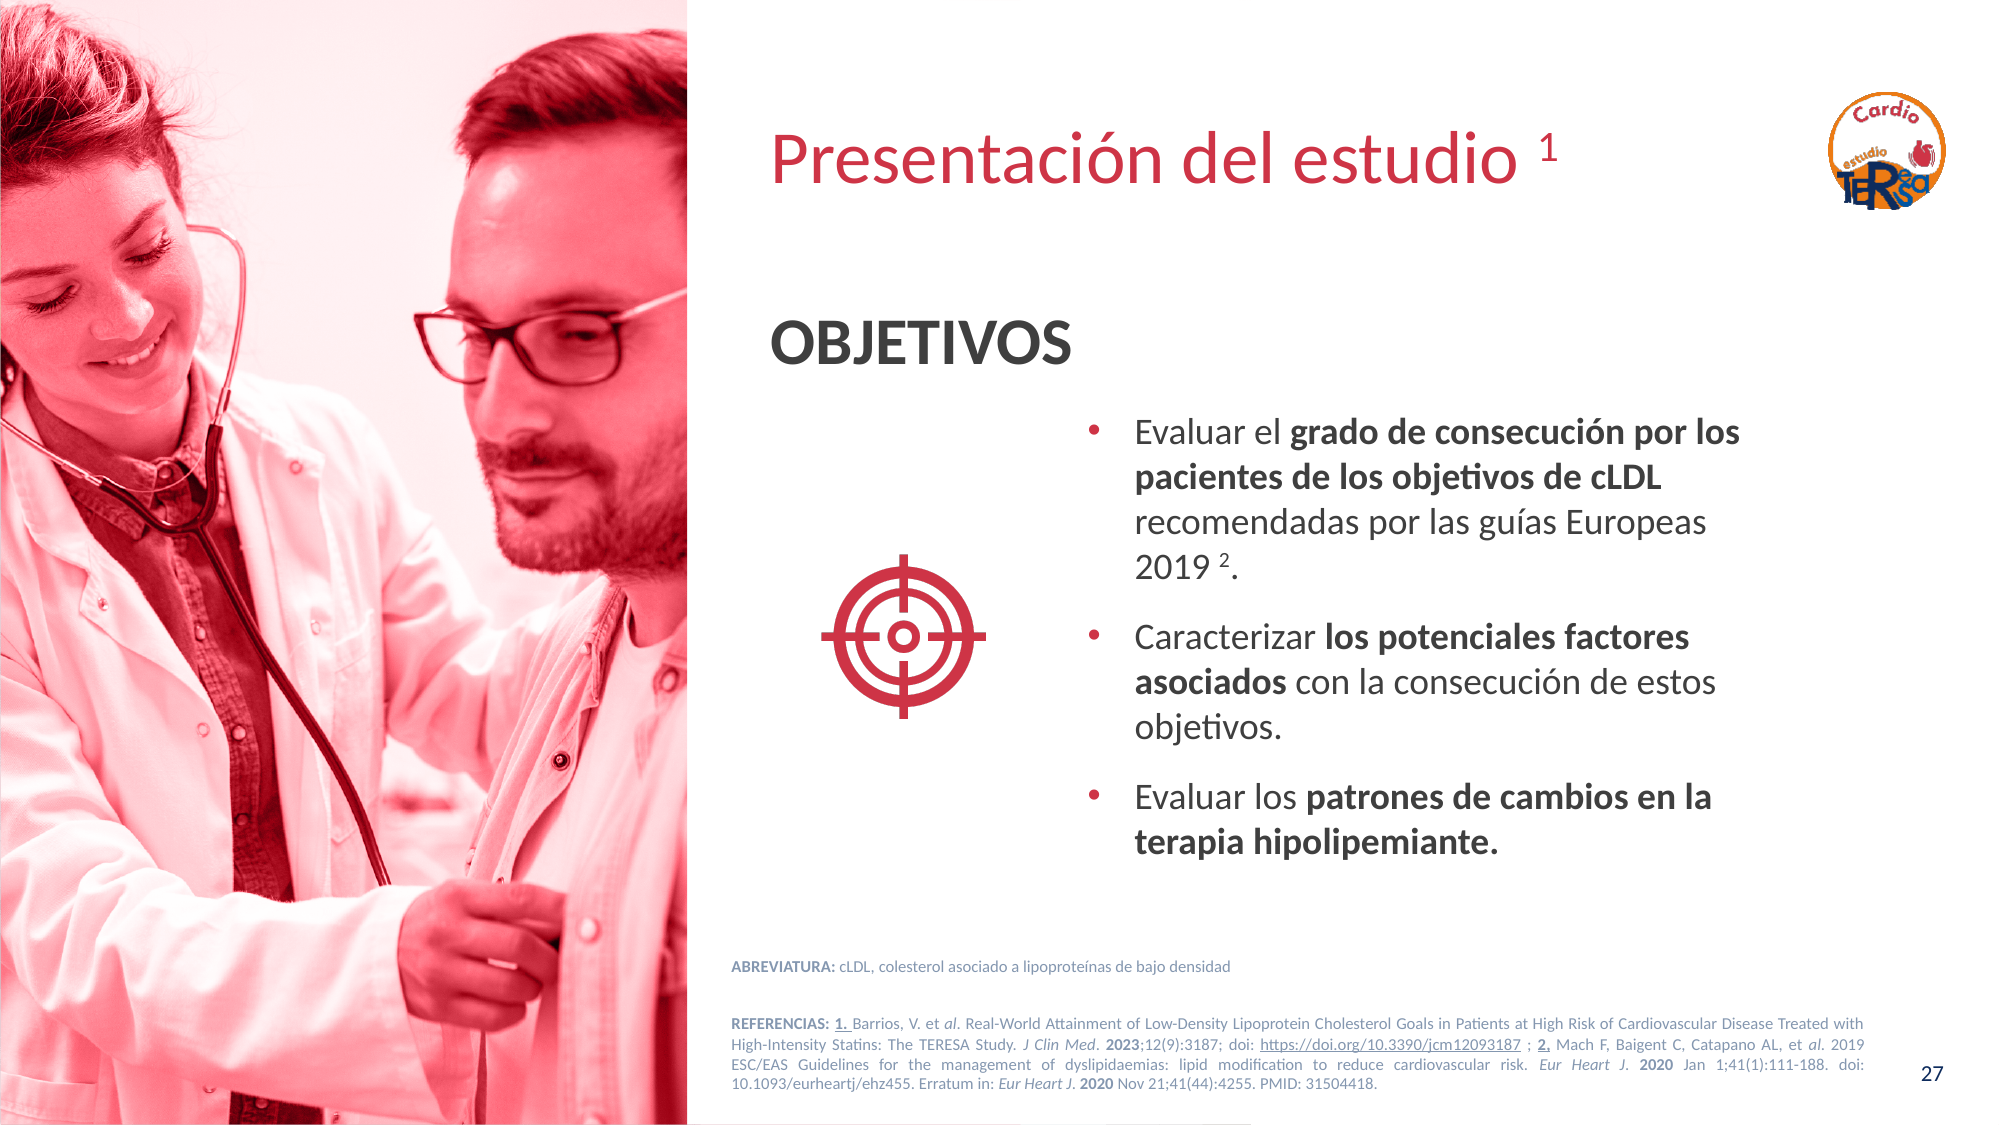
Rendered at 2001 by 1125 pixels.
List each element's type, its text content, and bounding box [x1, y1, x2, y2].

picture [0, 0, 1999, 1125]
list OBJETIVOS [755, 288, 1899, 388]
slide_number 27 [1879, 1042, 1960, 1103]
text_box ABREVIATURA: cLDL, colesterol asociado a lipoproteínas de bajo densidad REFERENCIAS: 1. Barrios, V. et al. Real-World Attainment of Low-Density Lipoprotein Cholesterol Goals in Patients at High Risk of Cardiovascular Disease Treated with High-Intensity Statins: The TERESA Study. J Clin Med. 2023;12(9):3187; doi: https://doi.org/10.3390/jcm12093187 ; 2, Mach F, Baigent C, Catapano AL, et al. 2019 ESC/EAS Guidelines for the management of dyslipidaemias: lipid modification to reduce cardiovascular risk. Eur Heart J. 2020 Jan 1;41(1):111-188. doi: 10.1093/eurheartj/ehz455. Erratum in: Eur Heart J. 2020 Nov 21;41(44):4255. PMID: 31504418. [716, 948, 1880, 1101]
text_box Evaluar el grado de consecución por los pacientes de los objetivos de cLDL recomendadas por las guías Europeas 2019 2. Caracterizar los potenciales factores asociados con la consecución de estos objetivos. Evaluar los patrones de cambios en la terapia hipolipemiante. [1072, 399, 1774, 869]
title Presentación del estudio 1 [755, 73, 1774, 246]
